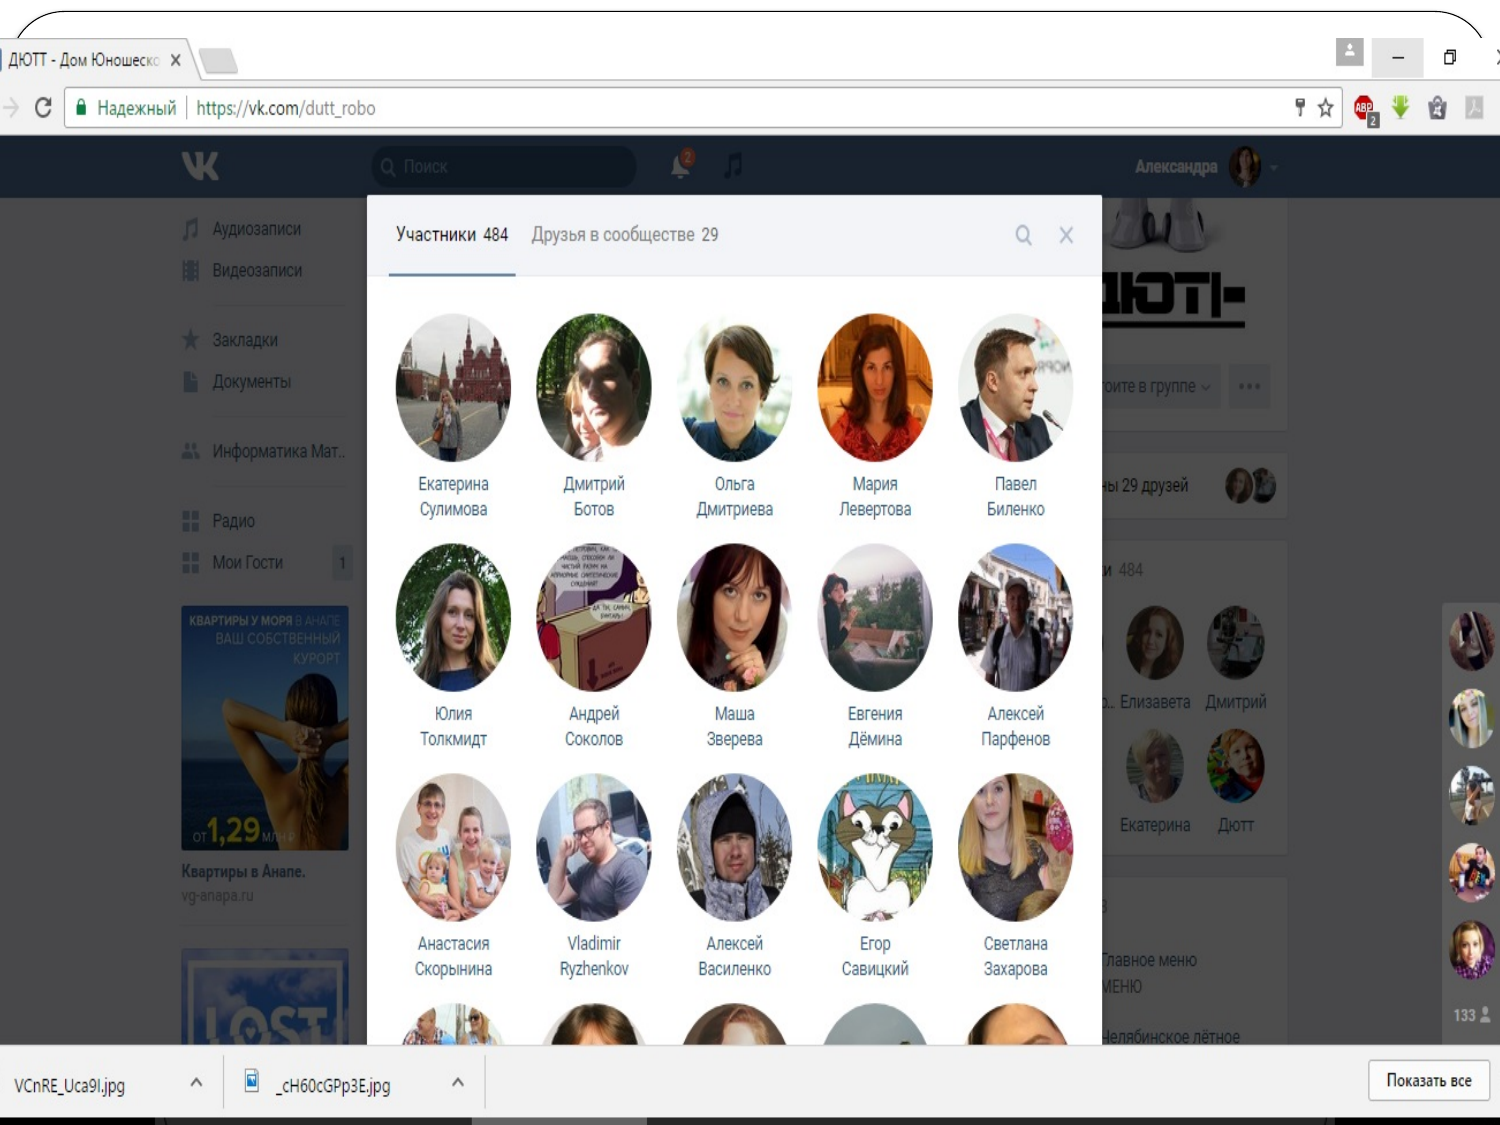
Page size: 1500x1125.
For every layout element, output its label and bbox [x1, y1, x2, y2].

list [0, 37, 1500, 1125]
